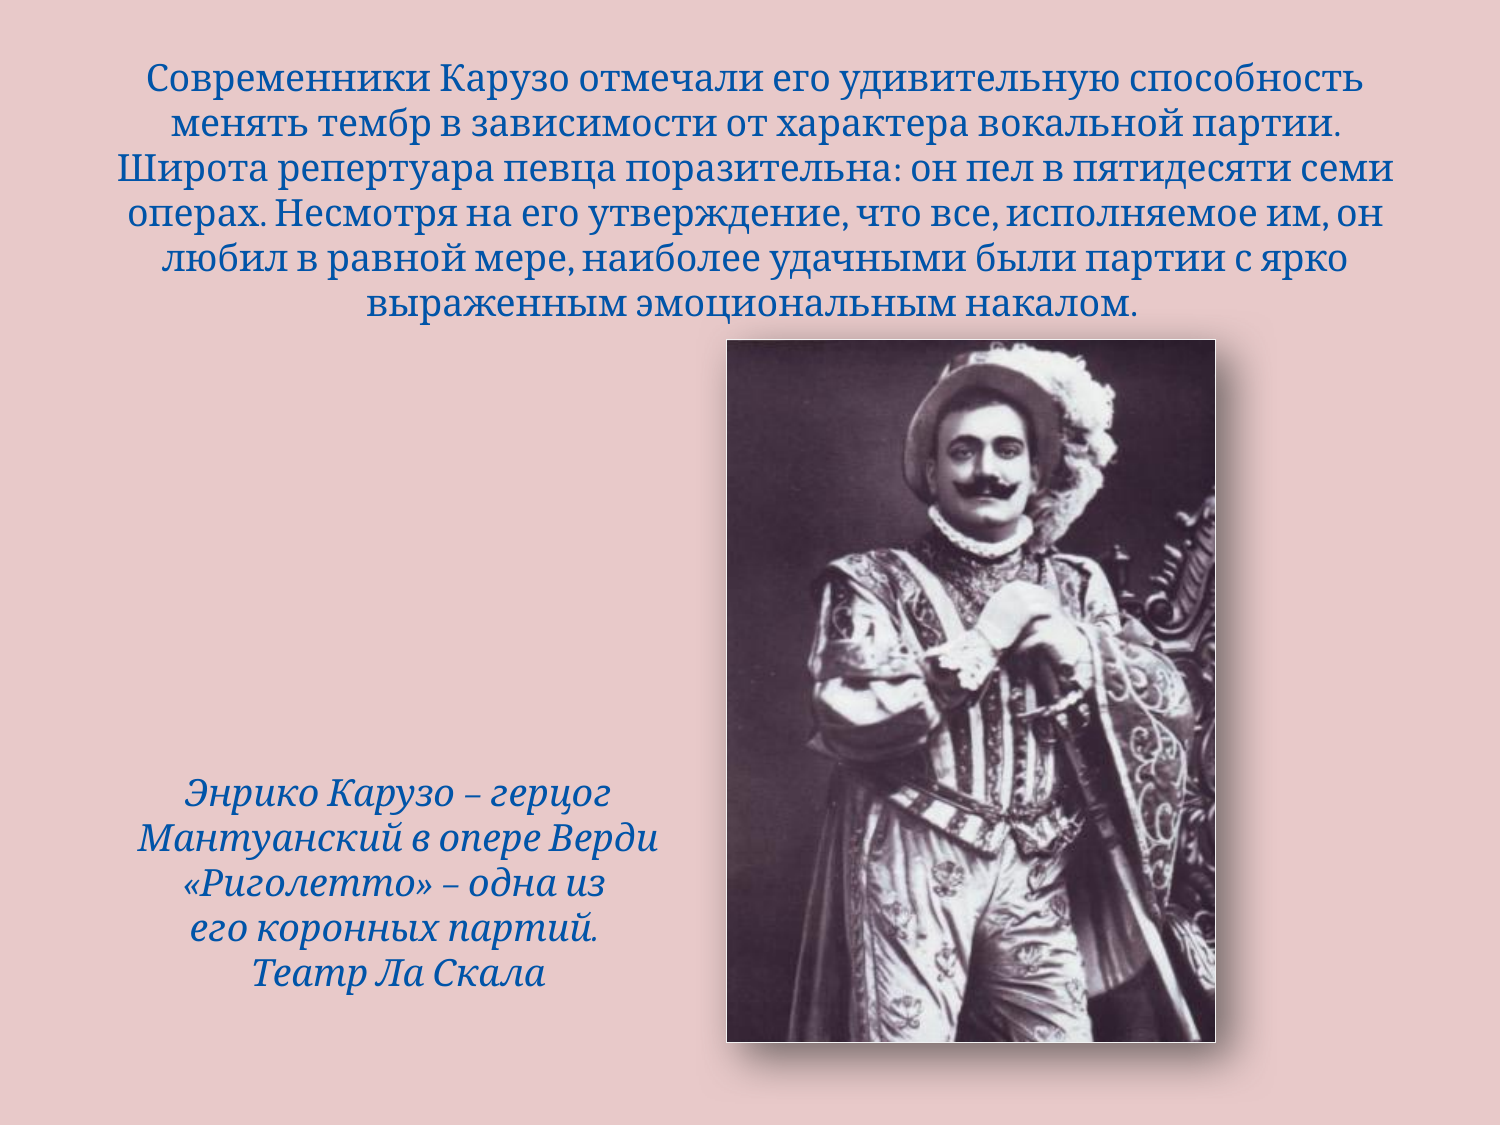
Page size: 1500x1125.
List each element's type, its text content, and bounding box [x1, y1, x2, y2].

text_box Современники Карузо отмечали его удивительную способность менять тембр в зависимости от характера вокальной партии. Широта репертуара певца поразительна: он пел в пятидесяти семи операх. Несмотря на его утверждение, что все, исполняемое им, он любил в равной мере, наиболее удачными были партии с ярко выраженным эмоциональным накалом. [81, 46, 1430, 377]
picture [726, 339, 1216, 1044]
text_box Энрико Карузо – герцог Мантуанский в опере Верди «Риголетто» – одна из его коронных партий. Театр Ла Скала [117, 761, 680, 1002]
